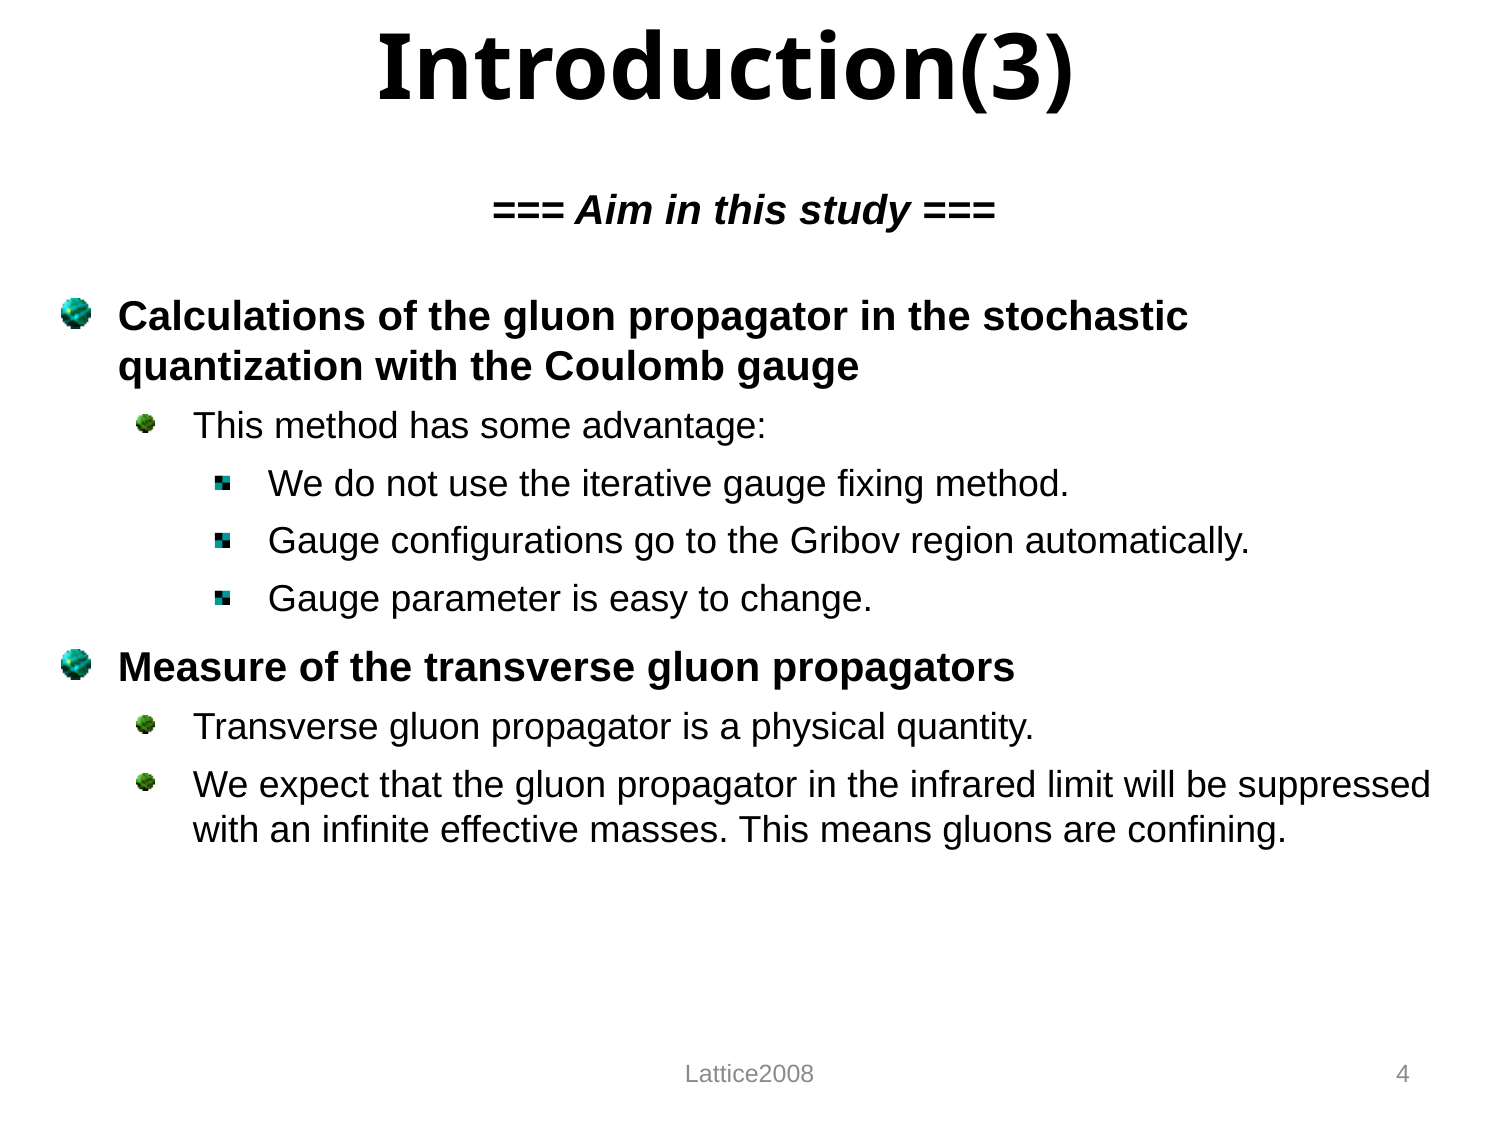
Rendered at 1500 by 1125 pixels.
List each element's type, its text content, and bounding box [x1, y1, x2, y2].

picture [136, 414, 155, 433]
picture [211, 587, 230, 605]
picture [211, 529, 230, 548]
slide_number 4 [1074, 1042, 1425, 1103]
picture [136, 773, 155, 791]
picture [211, 472, 230, 490]
title Introduction(3) [88, 0, 1364, 126]
picture [61, 298, 91, 329]
footer Lattice2008 [512, 1042, 988, 1103]
text_box === Aim in this study === [476, 175, 1011, 241]
picture [136, 715, 155, 734]
picture [61, 649, 91, 680]
text_box Calculations of the gluon propagator in the stochastic quantization with the Coulomb gauge This method has some advantage: We do not use the iterative gauge fixing method. Gauge configurations go to the Gribov region automatically. Gauge parameter is easy to change. Measure of the transverse gluon propagators Transverse gluon propagator is a physical quantity. We expect that the gluon propagator in the infrared limit will be suppressed with an infinite effective masses. This means gluons are confining. [46, 281, 1454, 857]
